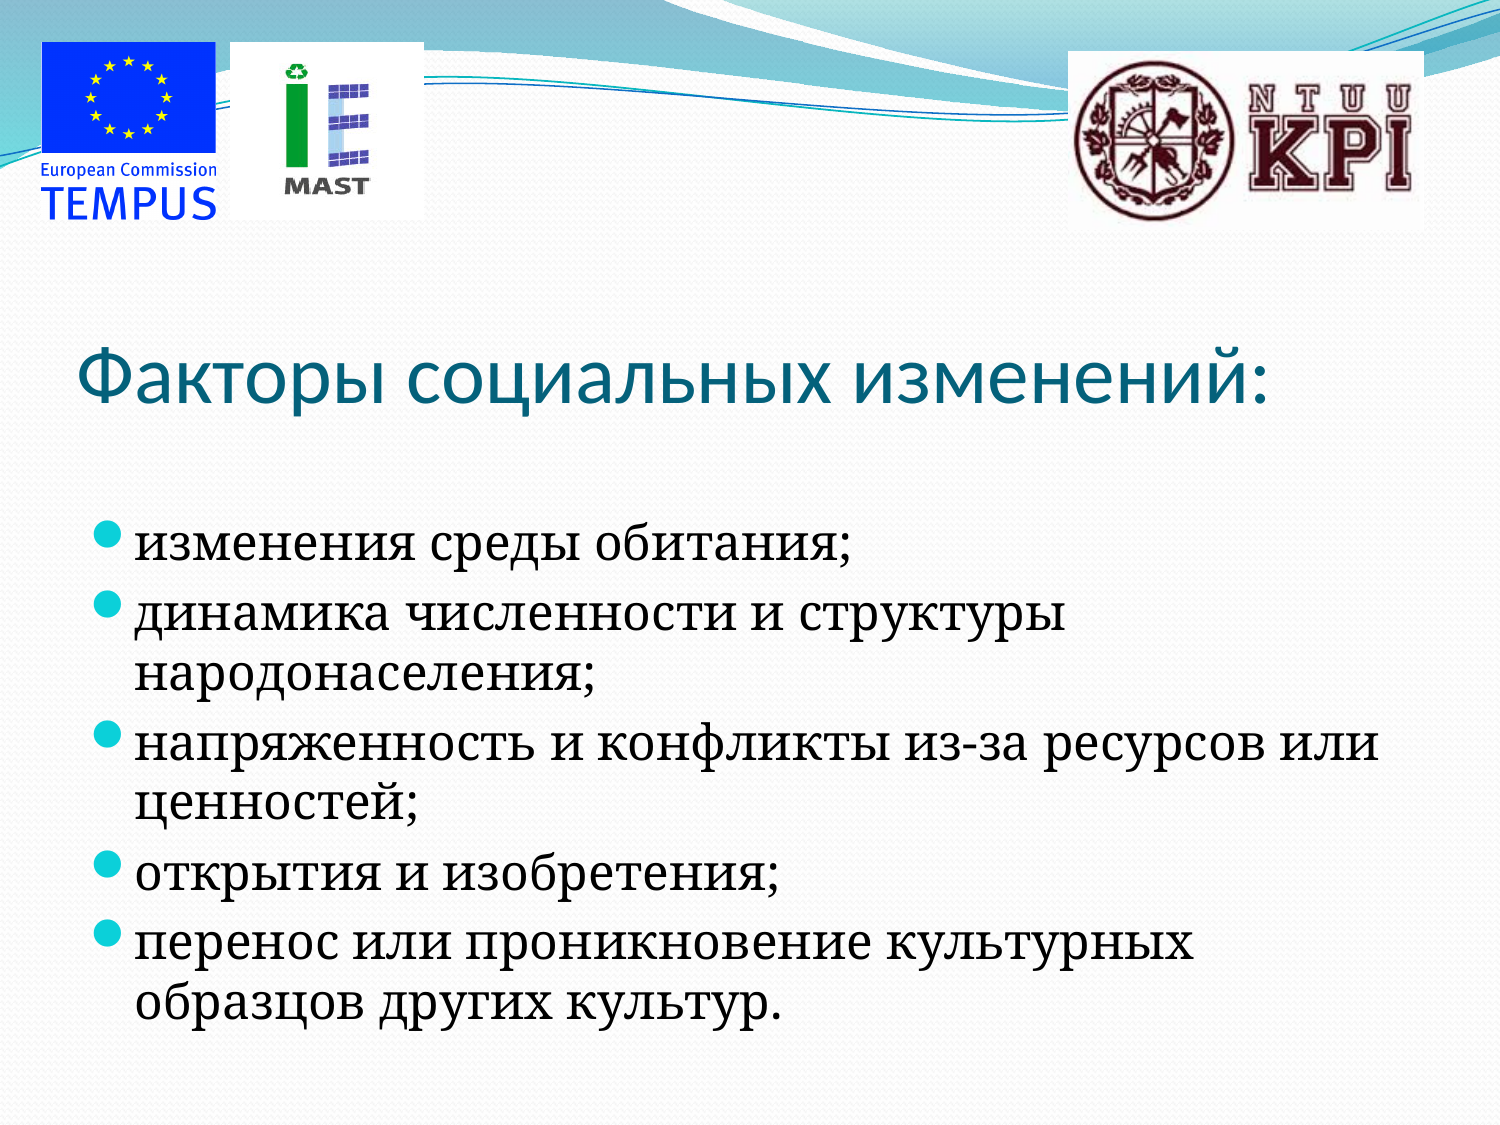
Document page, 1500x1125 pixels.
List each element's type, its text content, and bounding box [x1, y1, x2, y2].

list изменения среды обитания; динамика численности и структуры народонаселения; напряженность и конфликты из-за ресурсов или ценностей; открытия и изобретения; перенос или проникновение культурных образцов других культур. [75, 503, 1425, 1038]
picture [40, 42, 217, 221]
picture [229, 42, 425, 221]
picture [1068, 50, 1424, 230]
title Факторы социальных изменений: [76, 278, 1427, 421]
